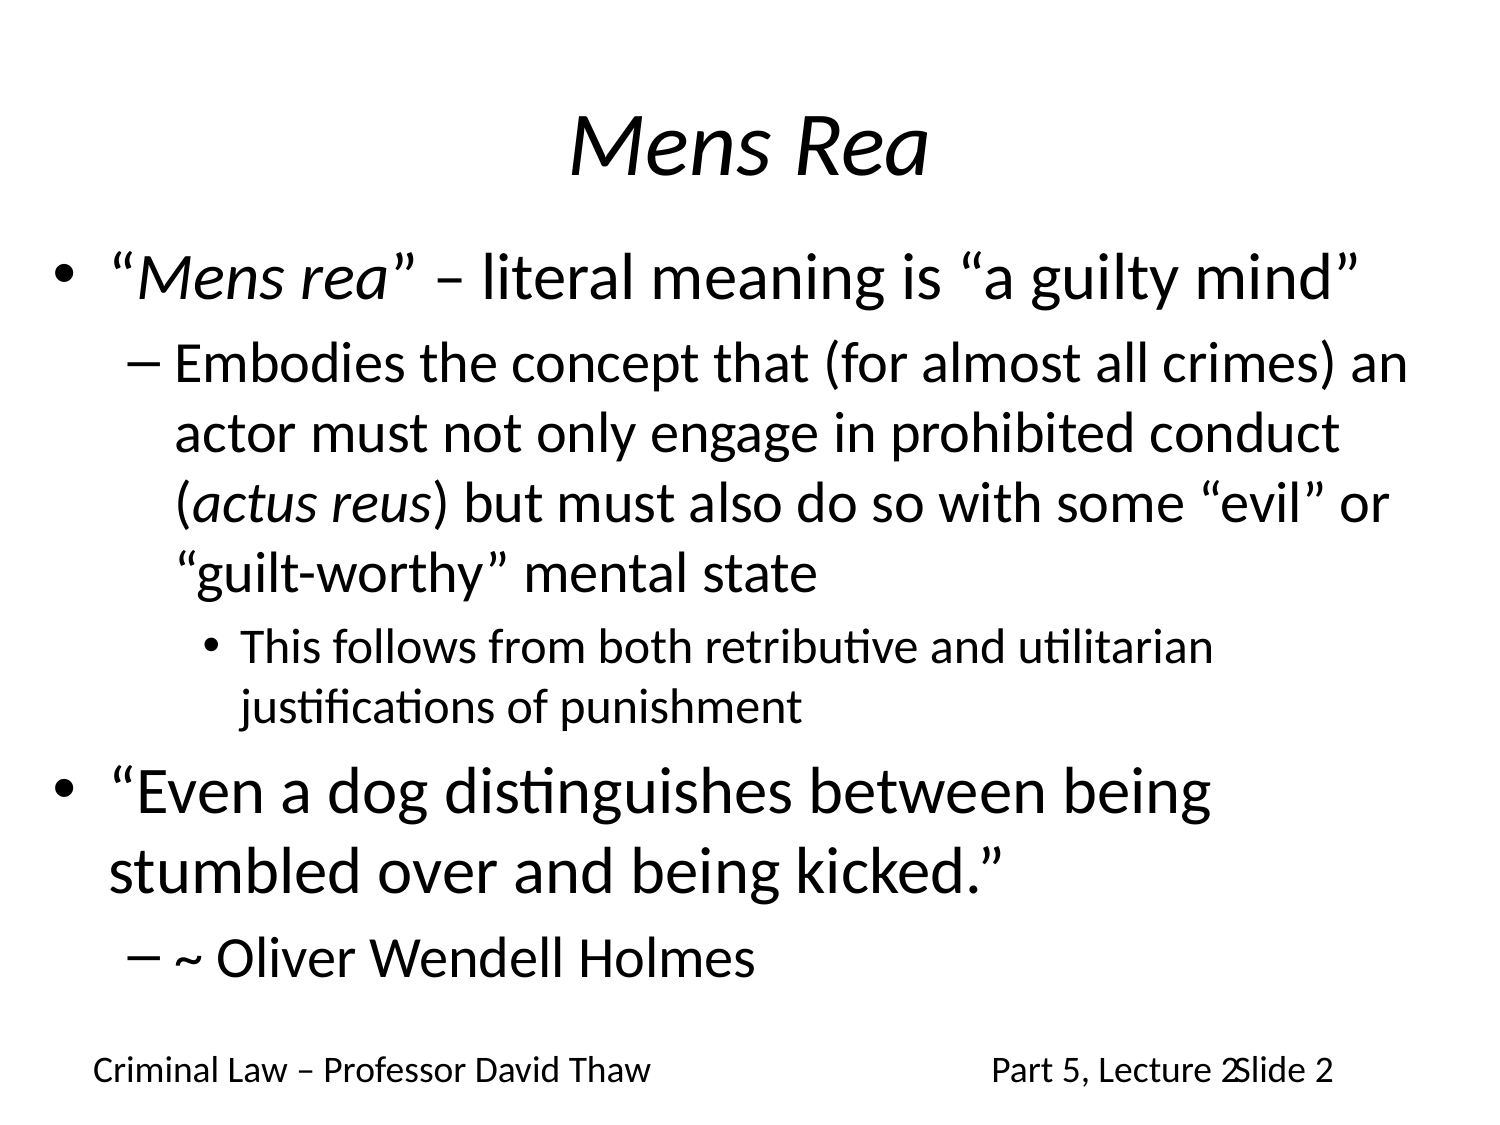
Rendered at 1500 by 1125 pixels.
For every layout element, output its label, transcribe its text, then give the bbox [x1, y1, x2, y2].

title Mens Rea [75, 45, 1425, 224]
list “Mens rea” – literal meaning is “a guilty mind” Embodies the concept that (for almost all crimes) an actor must not only engage in prohibited conduct (actus reus) but must also do so with some “evil” or “guilt-worthy” mental state This follows from both retributive and utilitarian justifications of punishment “Even a dog distinguishes between being stumbled over and being kicked.” ~ Oliver Wendell Holmes [37, 224, 1475, 1013]
